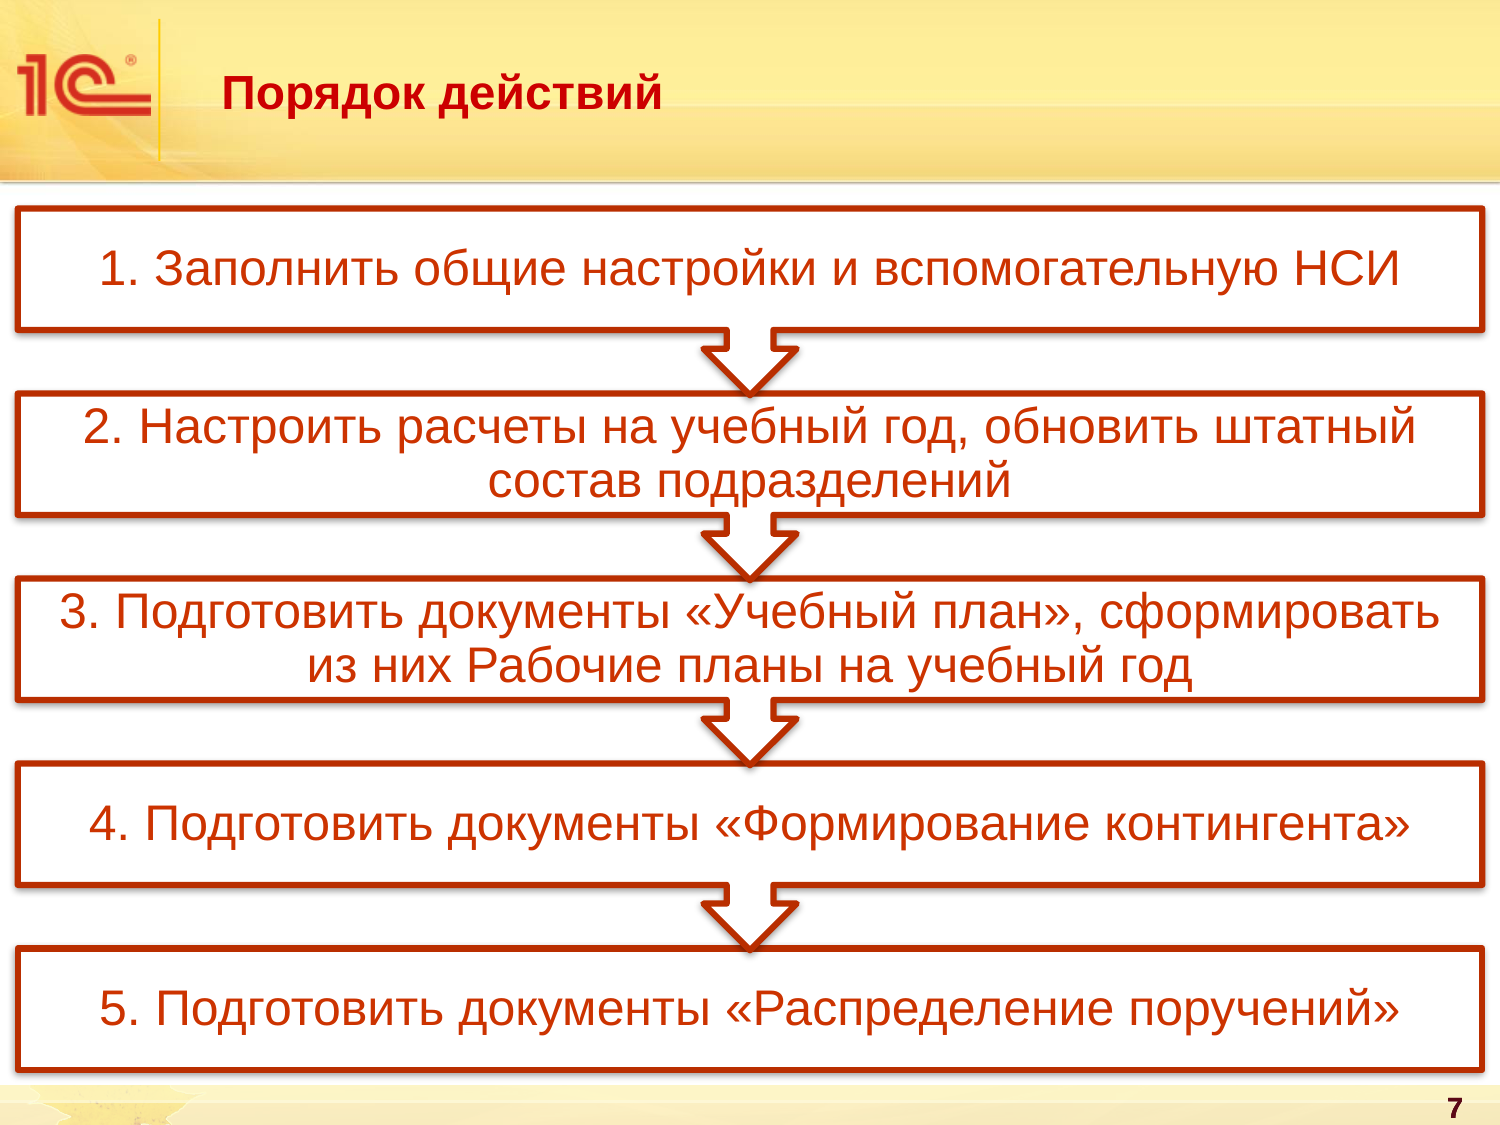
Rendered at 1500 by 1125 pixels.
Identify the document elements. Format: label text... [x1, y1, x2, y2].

text_box 7 [1352, 1082, 1479, 1125]
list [17, 207, 1483, 1071]
title Порядок действий [206, 7, 1129, 185]
picture [0, 0, 1500, 1125]
